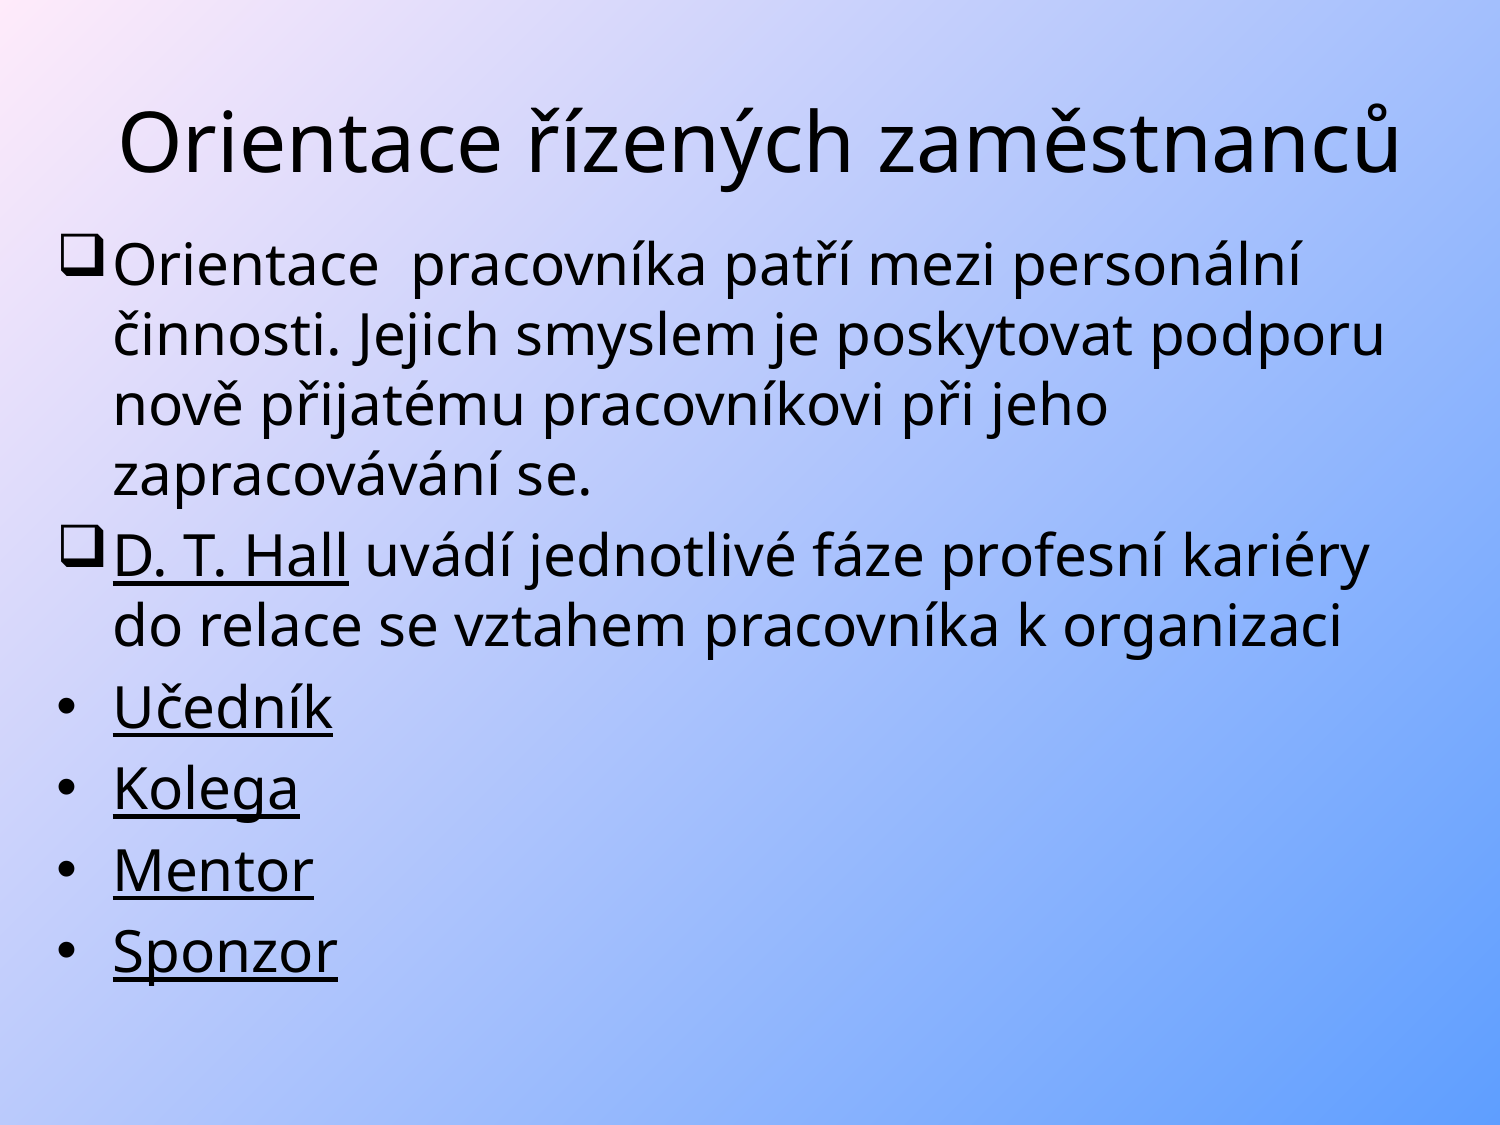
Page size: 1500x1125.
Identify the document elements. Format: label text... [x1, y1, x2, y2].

list Orientace pracovníka patří mezi personální činnosti. Jejich smyslem je poskytovat podporu nově přijatému pracovníkovi při jeho zapracovávání se. D. T. Hall uvádí jednotlivé fáze profesní kariéry do relace se vztahem pracovníka k organizaci Učedník Kolega Mentor Sponzor [41, 219, 1439, 1059]
title Orientace řízených zaměstnanců [75, 45, 1425, 219]
